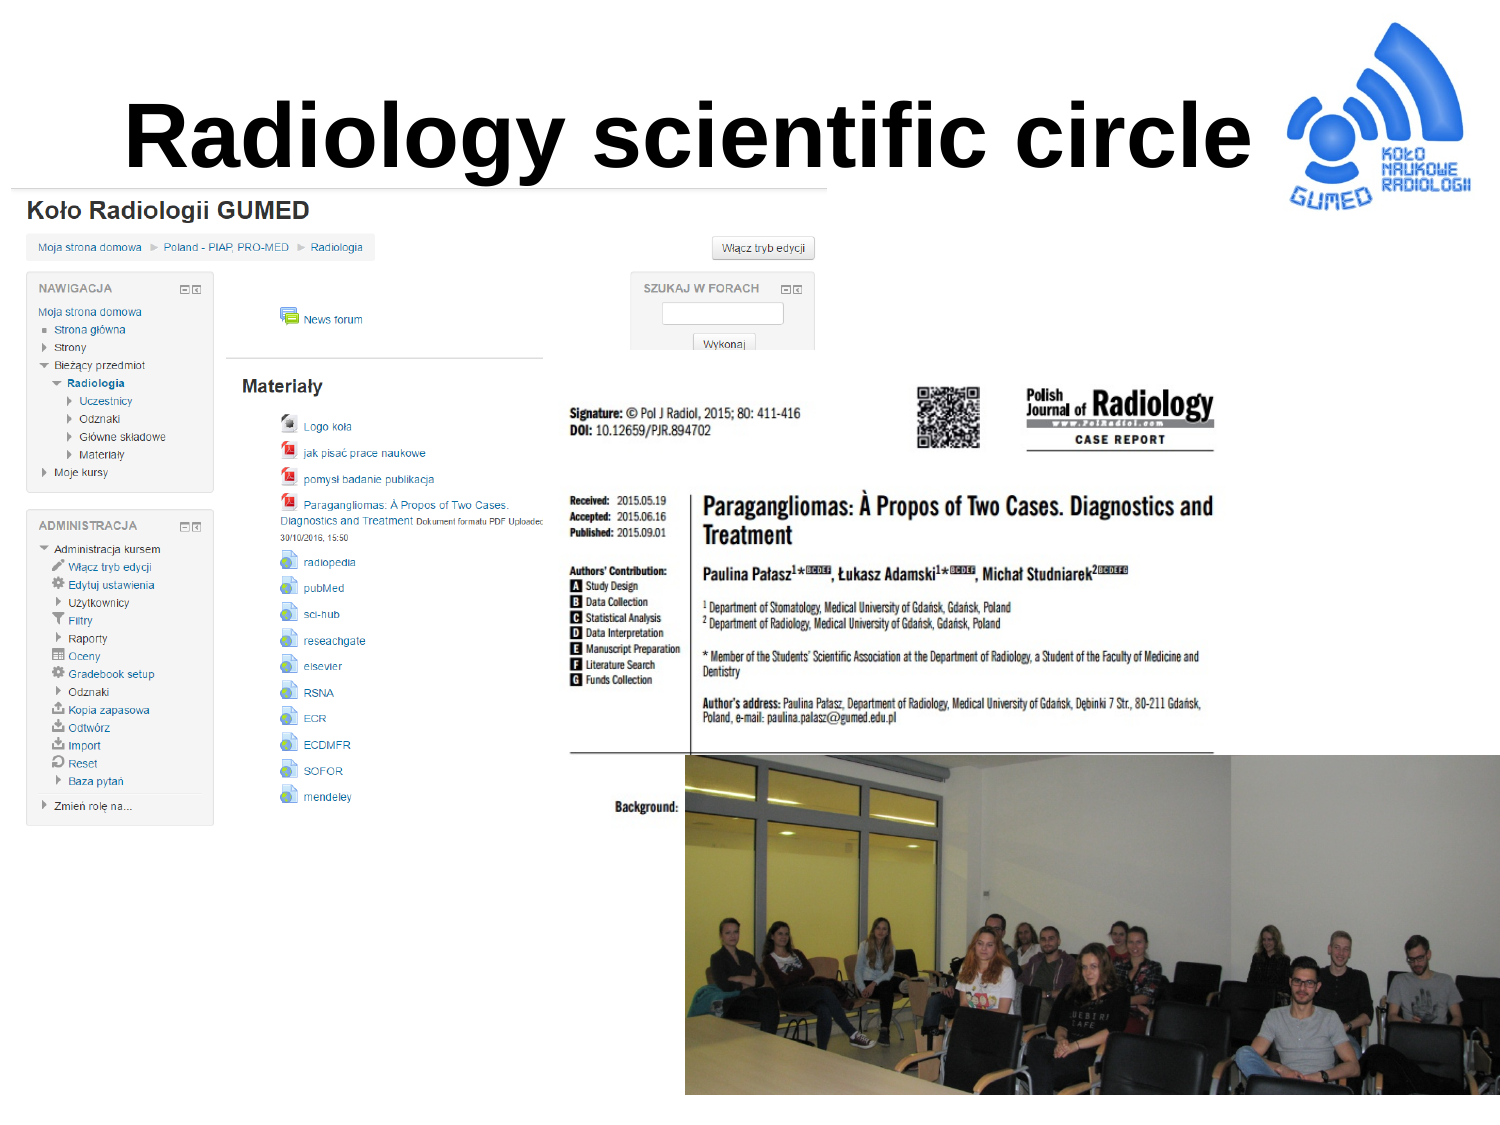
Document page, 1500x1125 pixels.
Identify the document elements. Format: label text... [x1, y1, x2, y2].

picture [11, 188, 1500, 1095]
picture [1271, 13, 1477, 225]
text_box Radiology scientific circle [41, 36, 1266, 225]
